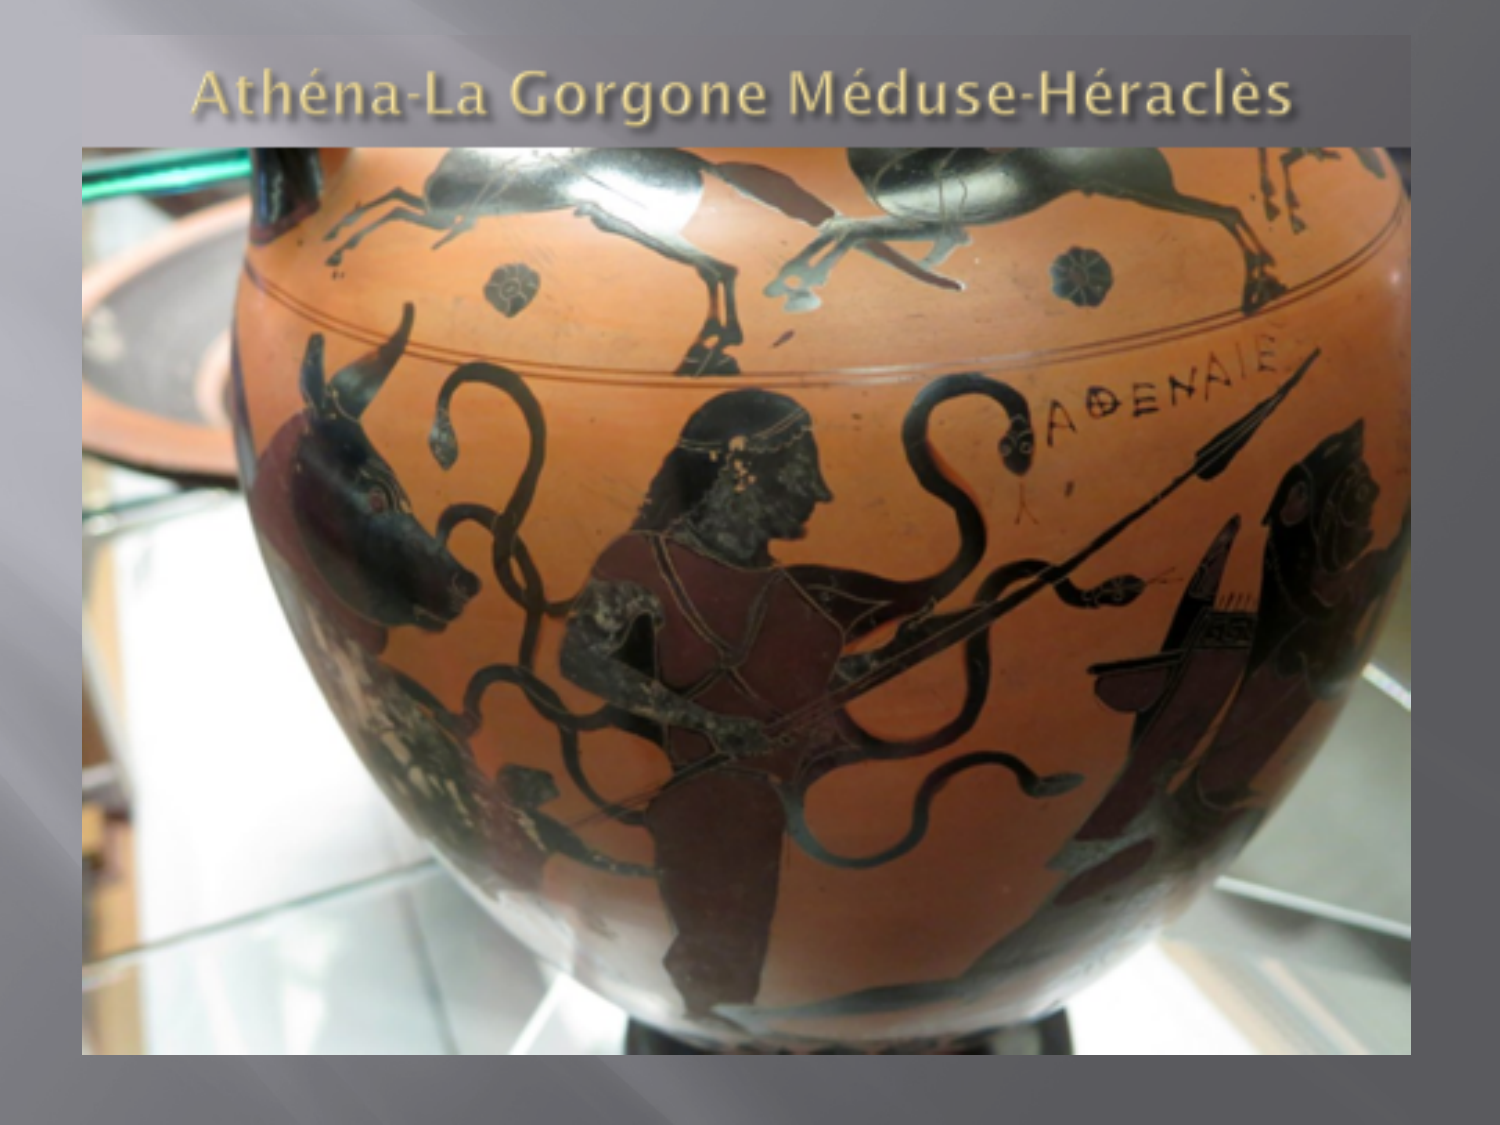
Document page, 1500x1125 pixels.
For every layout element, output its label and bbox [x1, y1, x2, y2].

list [81, 34, 1411, 1055]
